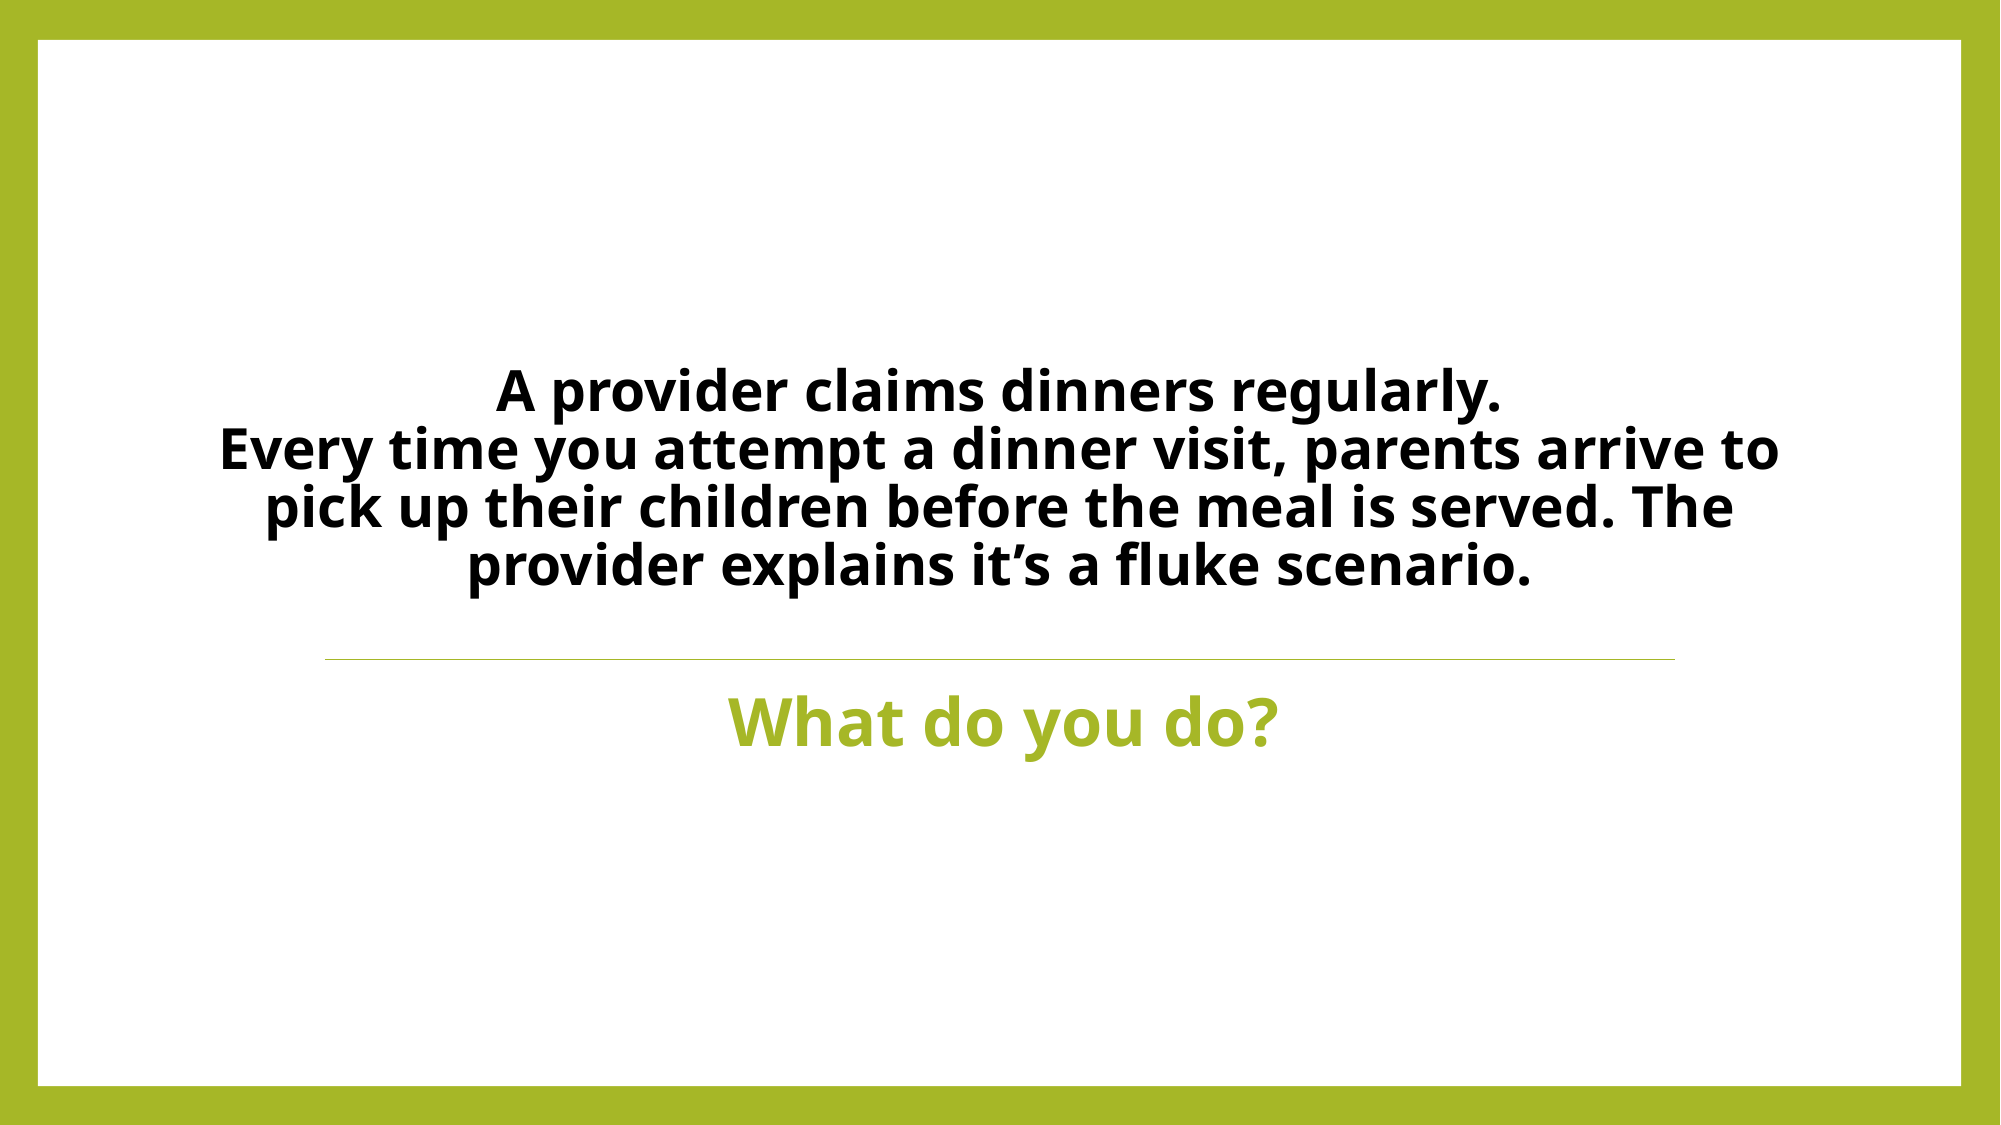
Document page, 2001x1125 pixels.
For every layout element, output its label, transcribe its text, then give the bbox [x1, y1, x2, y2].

list What do you do? [280, 681, 1719, 906]
title A provider claims dinners regularly. Every time you attempt a dinner visit, parents arrive to pick up their children before the meal is served. The provider explains it’s a fluke scenario. [182, 235, 1818, 716]
